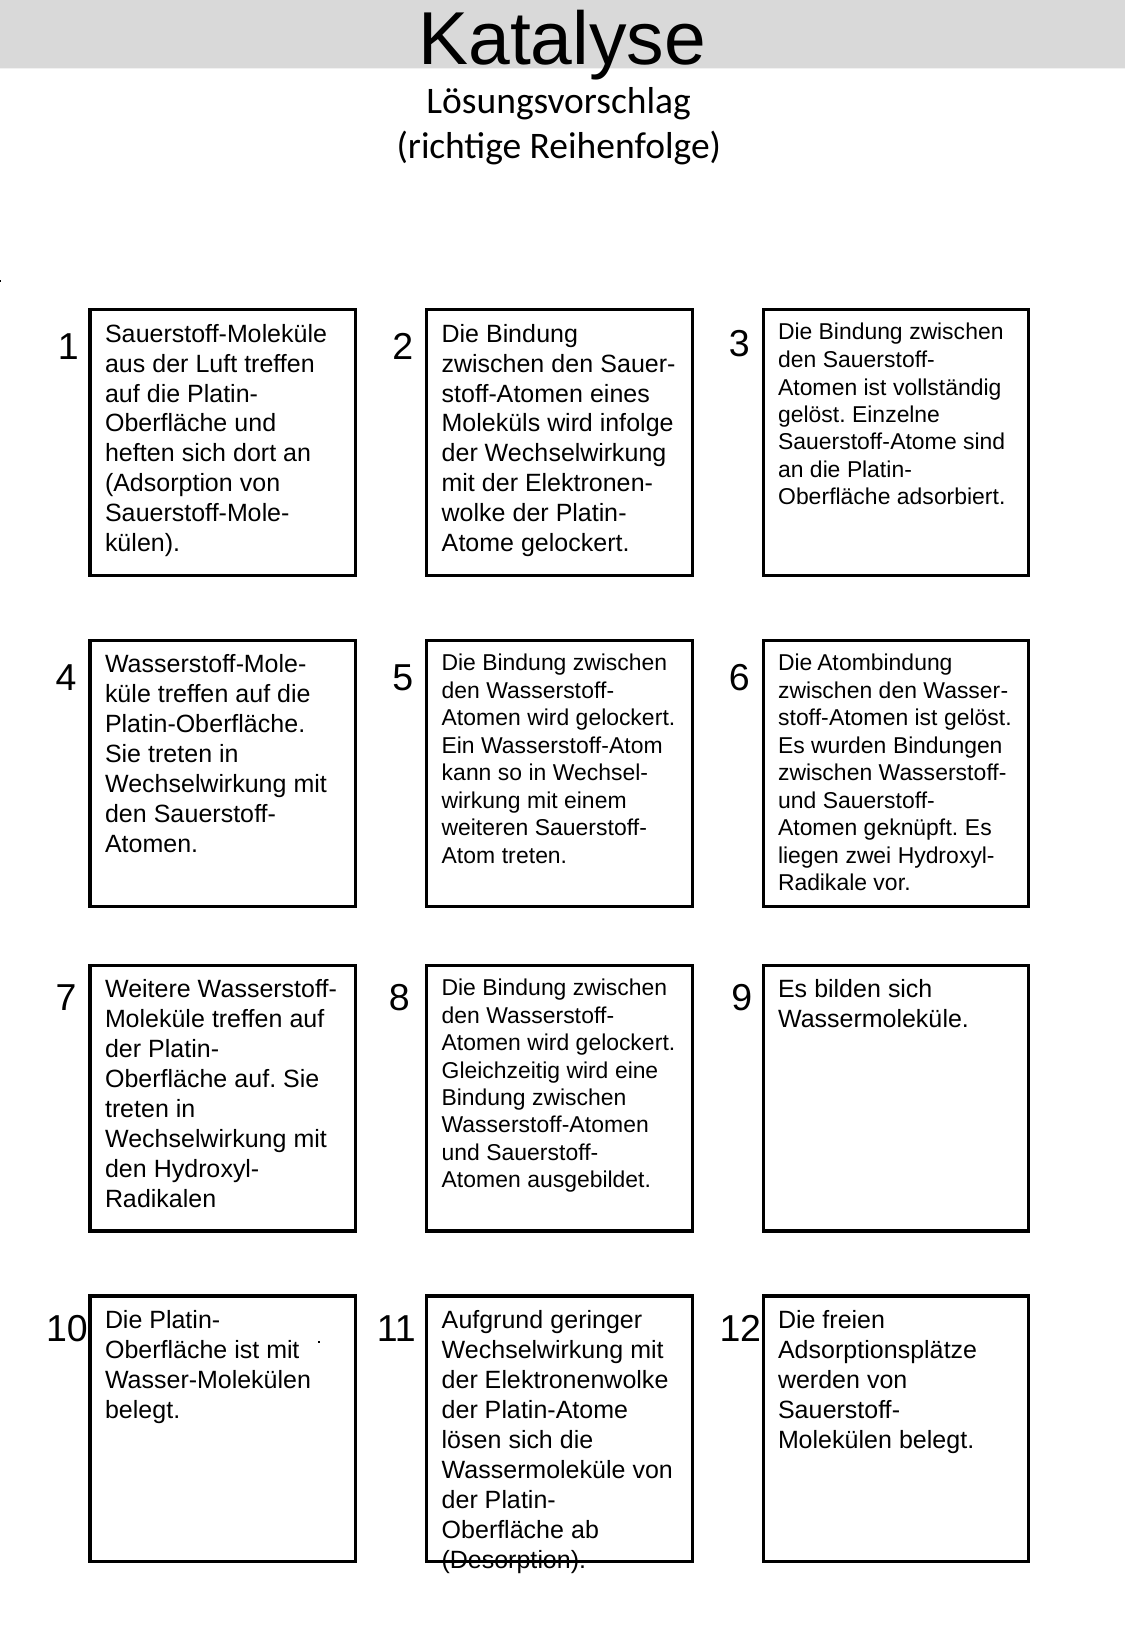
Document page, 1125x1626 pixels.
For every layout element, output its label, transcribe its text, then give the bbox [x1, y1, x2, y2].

text_box Die Bindung zwischen den Sauerstoff-Atomen ist vollständig gelöst. Einzelne Sauerstoff-Atome sind an die Platin-Oberfläche adsorbiert. [763, 309, 1029, 576]
text_box 9 [716, 966, 767, 1026]
text_box 1 [43, 314, 94, 375]
text_box Es bilden sich Wassermoleküle. [763, 965, 1029, 1231]
text_box Wasserstoff-Mole-küle treffen auf die Platin-Oberfläche. Sie treten in Wechselwirkung mit den Sauerstoff-Atomen. [89, 640, 356, 907]
text_box Die Bindung zwischen den Sauer-stoff-Atomen eines Moleküls wird infolge der Wechselwirkung mit der Elektronen-wolke der Platin-Atome gelockert. [426, 309, 693, 576]
text_box Lösungsvorschlag (richtige Reihenfolge) [318, 69, 799, 173]
title Katalyse [0, 0, 1125, 69]
text_box Aufgrund geringer Wechselwirkung mit der Elektronenwolke der Platin-Atome lösen sich die Wassermoleküle von der Platin-Oberfläche ab (Desorption). [426, 1296, 693, 1562]
text_box 5 [377, 645, 429, 706]
text_box Die Bindung zwischen den Wasserstoff-Atomen wird gelockert. Ein Wasserstoff-Atom kann so in Wechsel-wirkung mit einem weiteren Sauerstoff-Atom treten. [426, 640, 693, 907]
text_box 2 [377, 314, 429, 375]
text_box Die Bindung zwischen den Wasserstoff-Atomen wird gelockert. Gleichzeitig wird eine Bindung zwischen Wasserstoff-Atomen und Sauerstoff-Atomen ausgebildet. [426, 965, 693, 1231]
text_box 12 [704, 1296, 776, 1357]
text_box 6 [714, 645, 765, 706]
text_box Sauerstoff-Moleküle aus der Luft treffen auf die Platin-Oberfläche und heften sich dort an (Adsorption von Sauerstoff-Mole-külen). [89, 309, 356, 576]
text_box 4 [40, 645, 92, 706]
text_box 7 [40, 966, 92, 1026]
text_box 10 [31, 1296, 103, 1357]
text_box Weitere Wasserstoff-Moleküle treffen auf der Platin-Oberfläche auf. Sie treten in Wechselwirkung mit den Hydroxyl-Radikalen [89, 965, 356, 1231]
text_box 3 [714, 311, 765, 371]
text_box 11 [362, 1296, 431, 1357]
text_box Die Atombindung zwischen den Wasser-stoff-Atomen ist gelöst. Es wurden Bindungen zwischen Wasserstoff- und Sauerstoff-Atomen geknüpft. Es liegen zwei Hydroxyl-Radikale vor. [763, 640, 1029, 907]
text_box Die freien Adsorptionsplätze werden von Sauerstoff-Molekülen belegt. [763, 1296, 1029, 1562]
text_box 8 [373, 966, 425, 1026]
text_box Die Platin-Oberfläche ist mit Wasser-Molekülen belegt. [89, 1296, 356, 1562]
